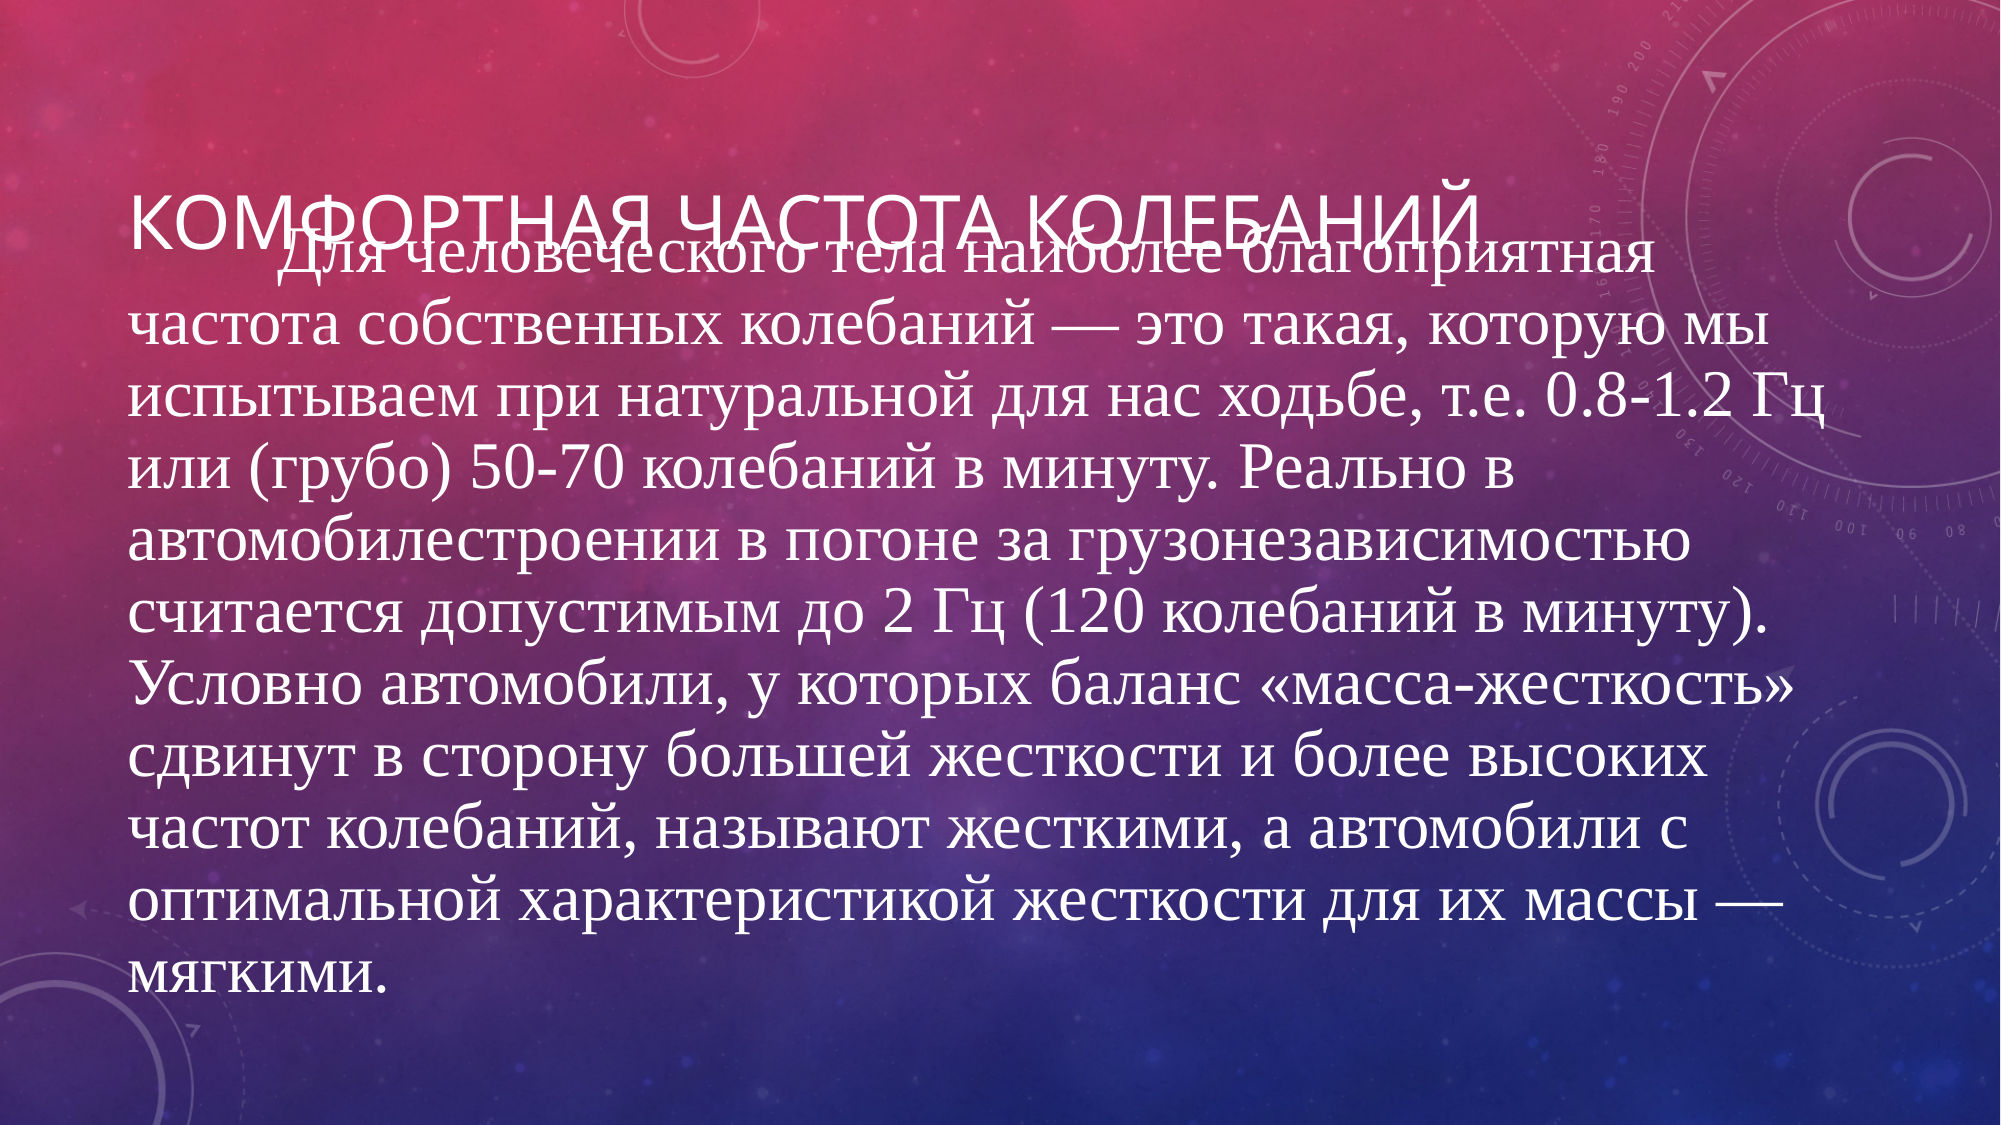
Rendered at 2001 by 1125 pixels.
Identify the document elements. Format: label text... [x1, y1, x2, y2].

picture [0, 0, 2001, 1125]
title Комфортная частота колебаний [112, 99, 1775, 207]
list Для человеческого тела наиболее благоприятная частота собственных колебаний — это такая, которую мы испытываем при натуральной для нас ходьбе, т.е. 0.8-1.2 Гц или (грубо) 50-70 колебаний в минуту. Реально в автомобилестроении в погоне за грузонезависимостью считается допустимым до 2 Гц (120 колебаний в минуту). Условно автомобили, у которых баланс «масса-жесткость» сдвинут в сторону большей жесткости и более высоких частот колебаний, называют жесткими, а автомобили с оптимальной характеристикой жесткости для их массы — мягкими. [112, 207, 1889, 1097]
